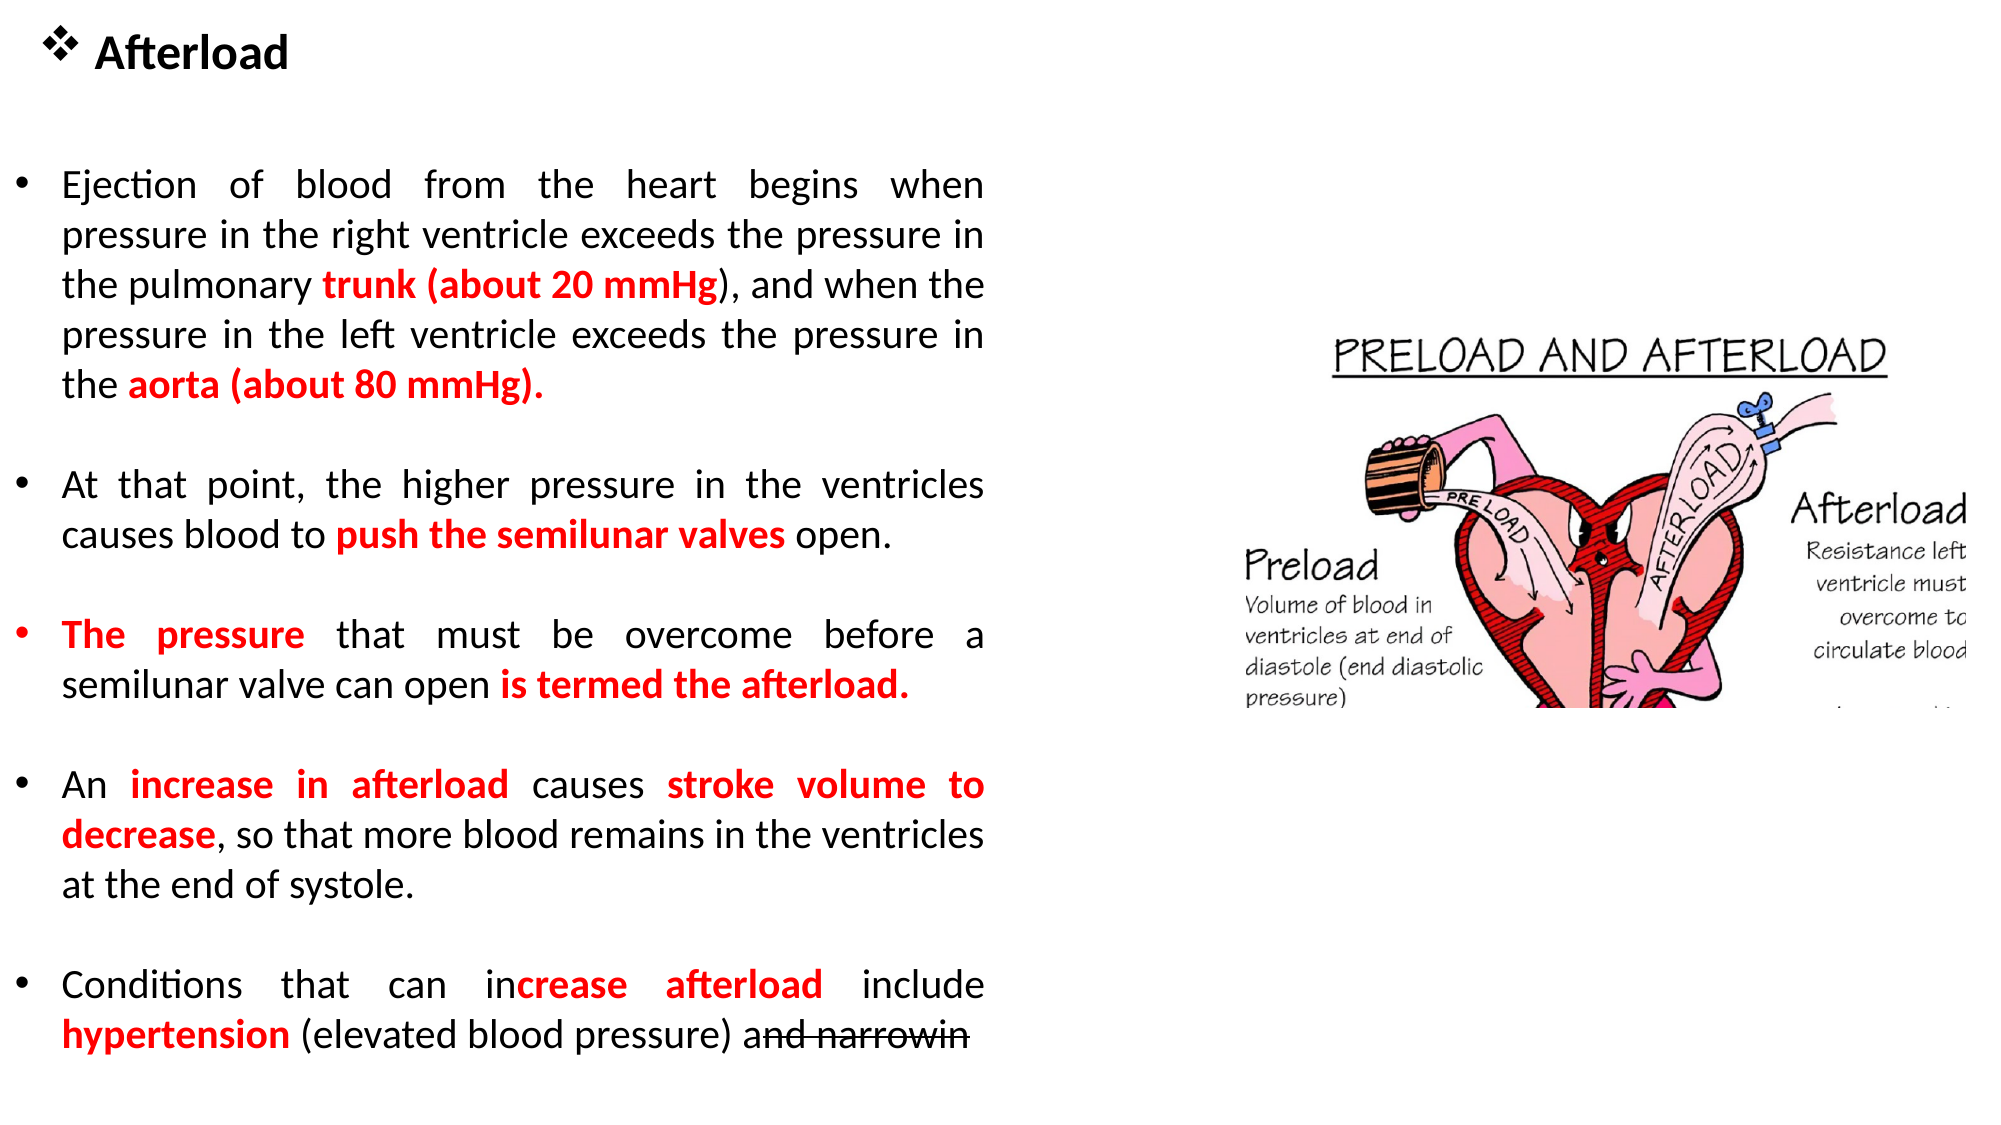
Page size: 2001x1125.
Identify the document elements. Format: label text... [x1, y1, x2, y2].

text_box Ejection of blood from the heart begins when pressure in the right ventricle exceeds the pressure in the pulmonary trunk (about 20 mmHg), and when the pressure in the left ventricle exceeds the pressure in the aorta (about 80 mmHg). At that point, the higher pressure in the ventricles causes blood to push the semilunar valves open. The pressure that must be overcome before a semilunar valve can open is termed the afterload. An increase in afterload causes stroke volume to decrease, so that more blood remains in the ventricles at the end of systole. Conditions that can increase afterload include hypertension (elevated blood pressure) and narrowin [0, 149, 1000, 1065]
text_box Afterload [23, 11, 305, 87]
picture [1245, 307, 1966, 708]
